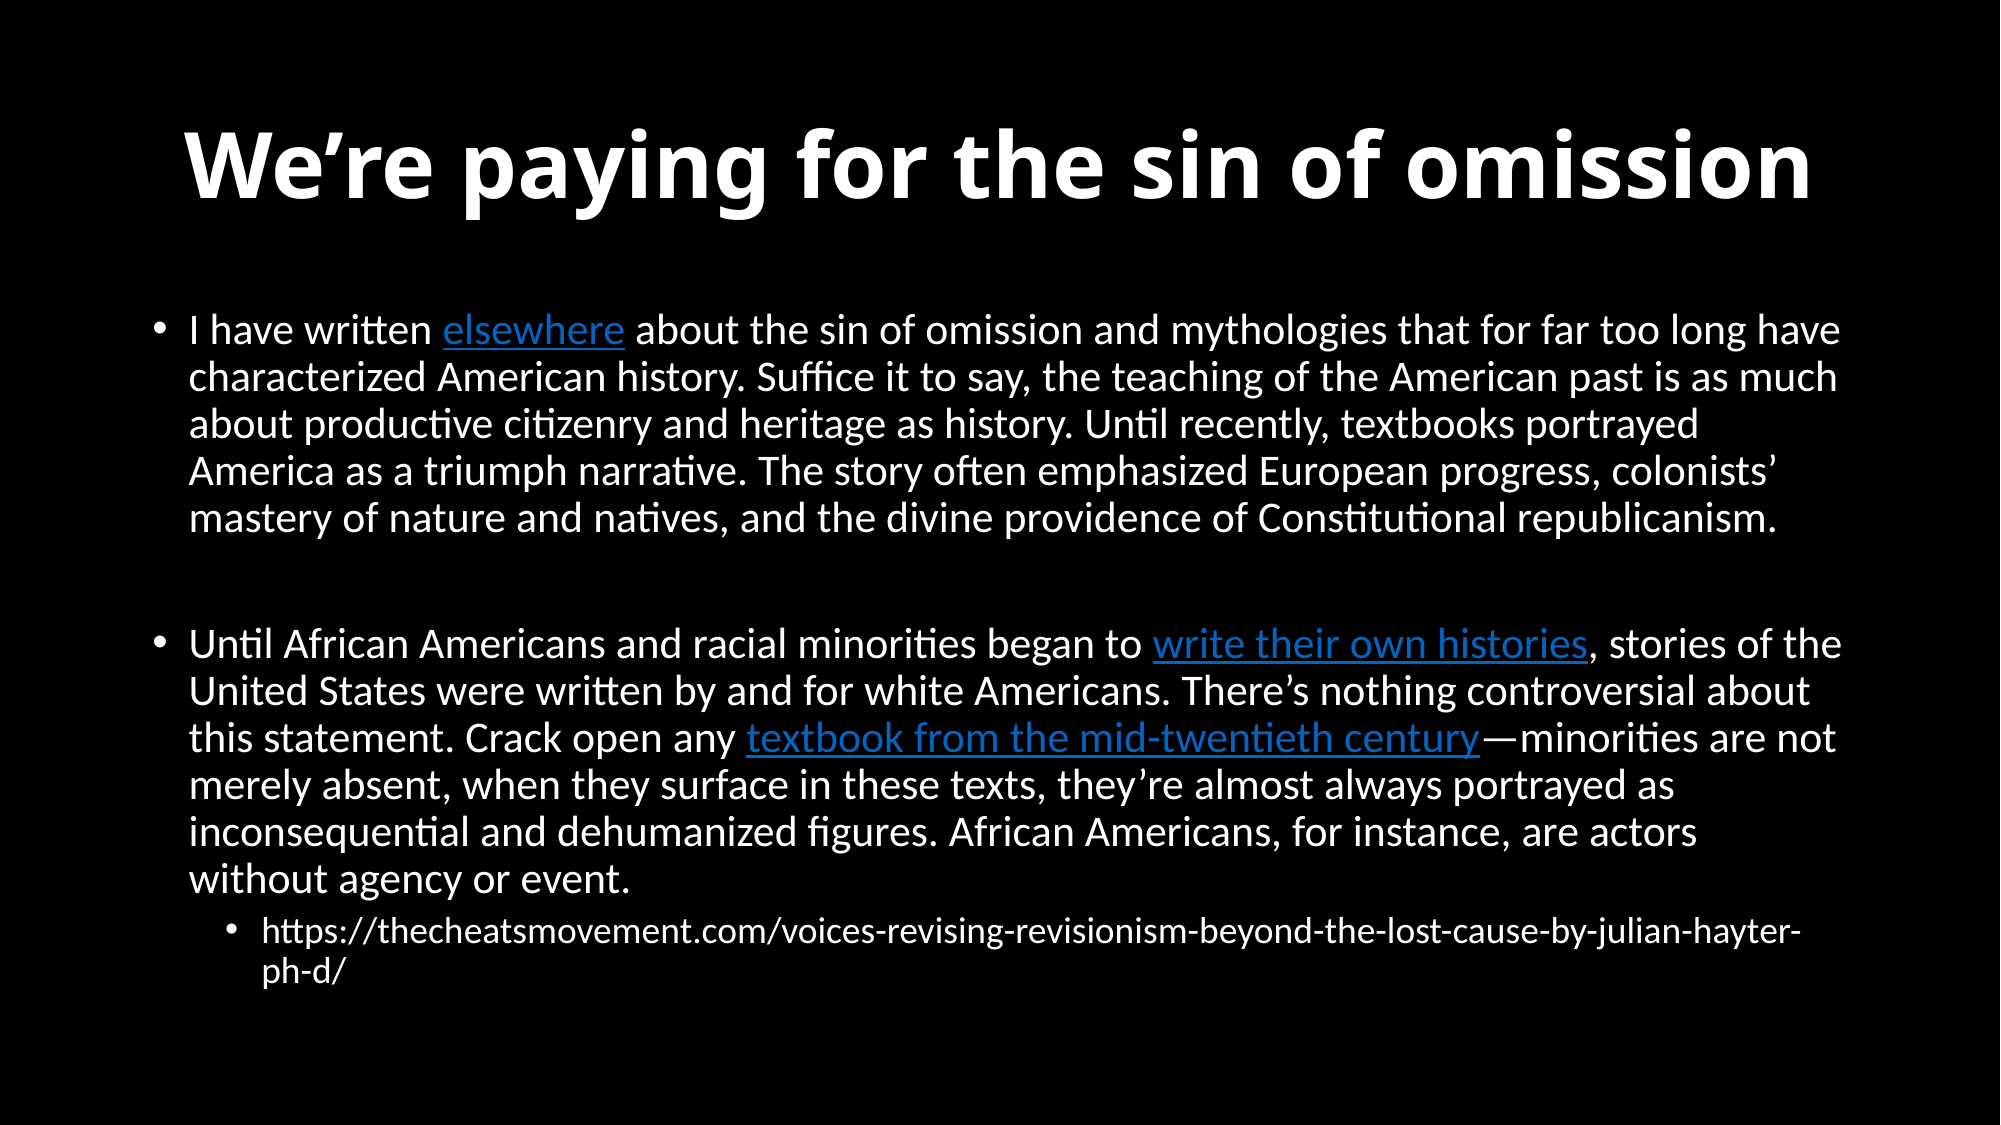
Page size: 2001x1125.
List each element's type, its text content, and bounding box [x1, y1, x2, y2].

list I have written elsewhere about the sin of omission and mythologies that for far too long have characterized American history. Suffice it to say, the teaching of the American past is as much about productive citizenry and heritage as history. Until recently, textbooks portrayed America as a triumph narrative. The story often emphasized European progress, colonists’ mastery of nature and natives, and the divine providence of Constitutional republicanism. Until African Americans and racial minorities began to write their own histories, stories of the United States were written by and for white Americans. There’s nothing controversial about this statement. Crack open any textbook from the mid-twentieth century—minorities are not merely absent, when they surface in these texts, they’re almost always portrayed as inconsequential and dehumanized figures. African Americans, for instance, are actors without agency or event. https://thecheatsmovement.com/voices-revising-revisionism-beyond-the-lost-cause-by-julian-hayter-ph-d/ [137, 299, 1863, 1014]
title We’re paying for the sin of omission [137, 59, 1863, 278]
